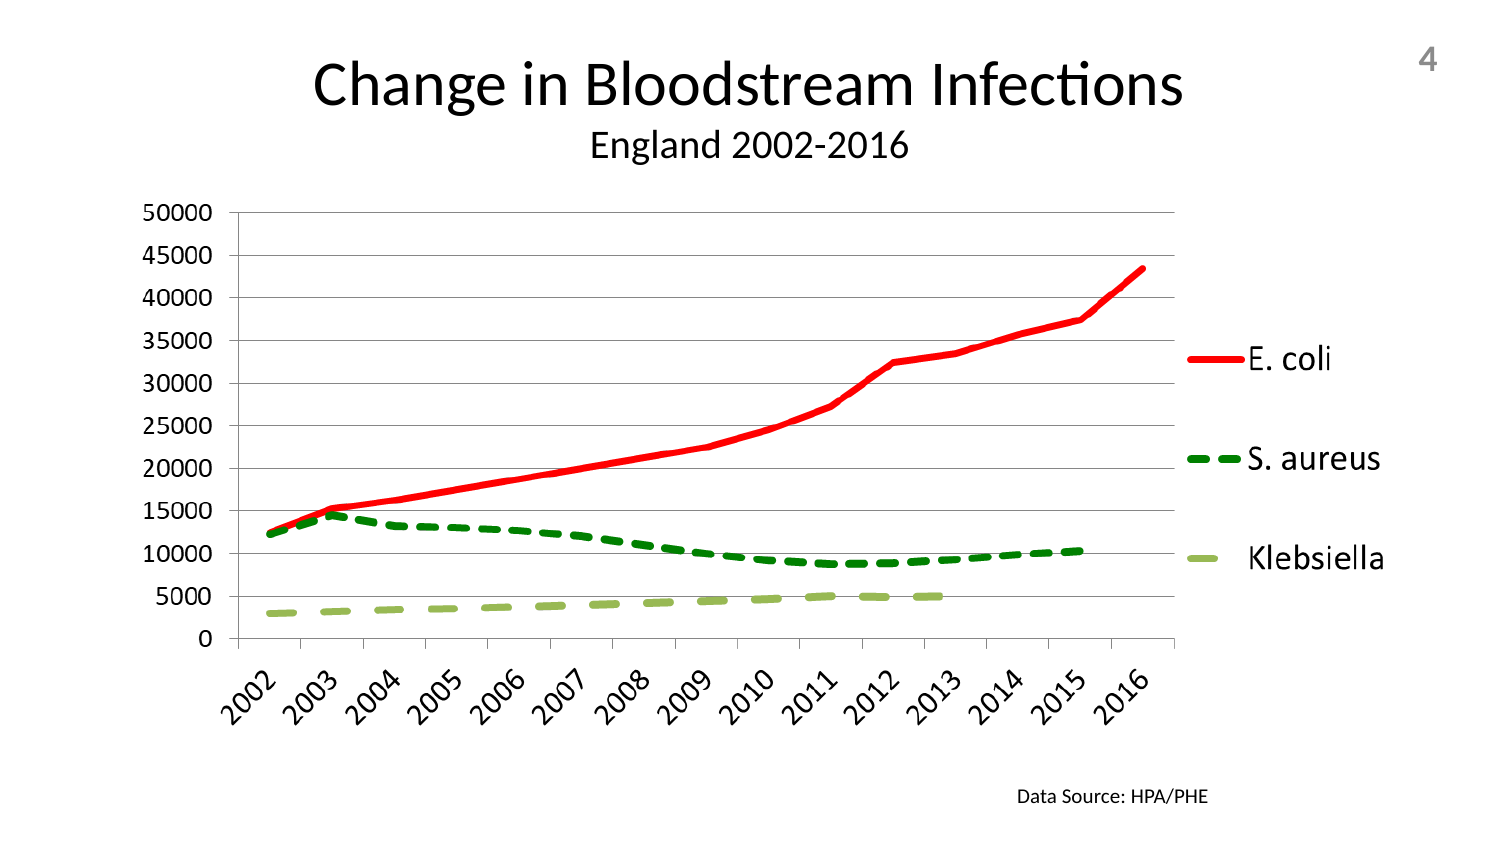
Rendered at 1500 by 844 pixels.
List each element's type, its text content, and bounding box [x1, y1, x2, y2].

slide_number 4 [1102, 33, 1453, 79]
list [94, 185, 1406, 743]
text_box Data Source: HPA/PHE [1002, 775, 1225, 816]
title Change in Bloodstream Infections England 2002-2016 [75, 33, 1425, 175]
